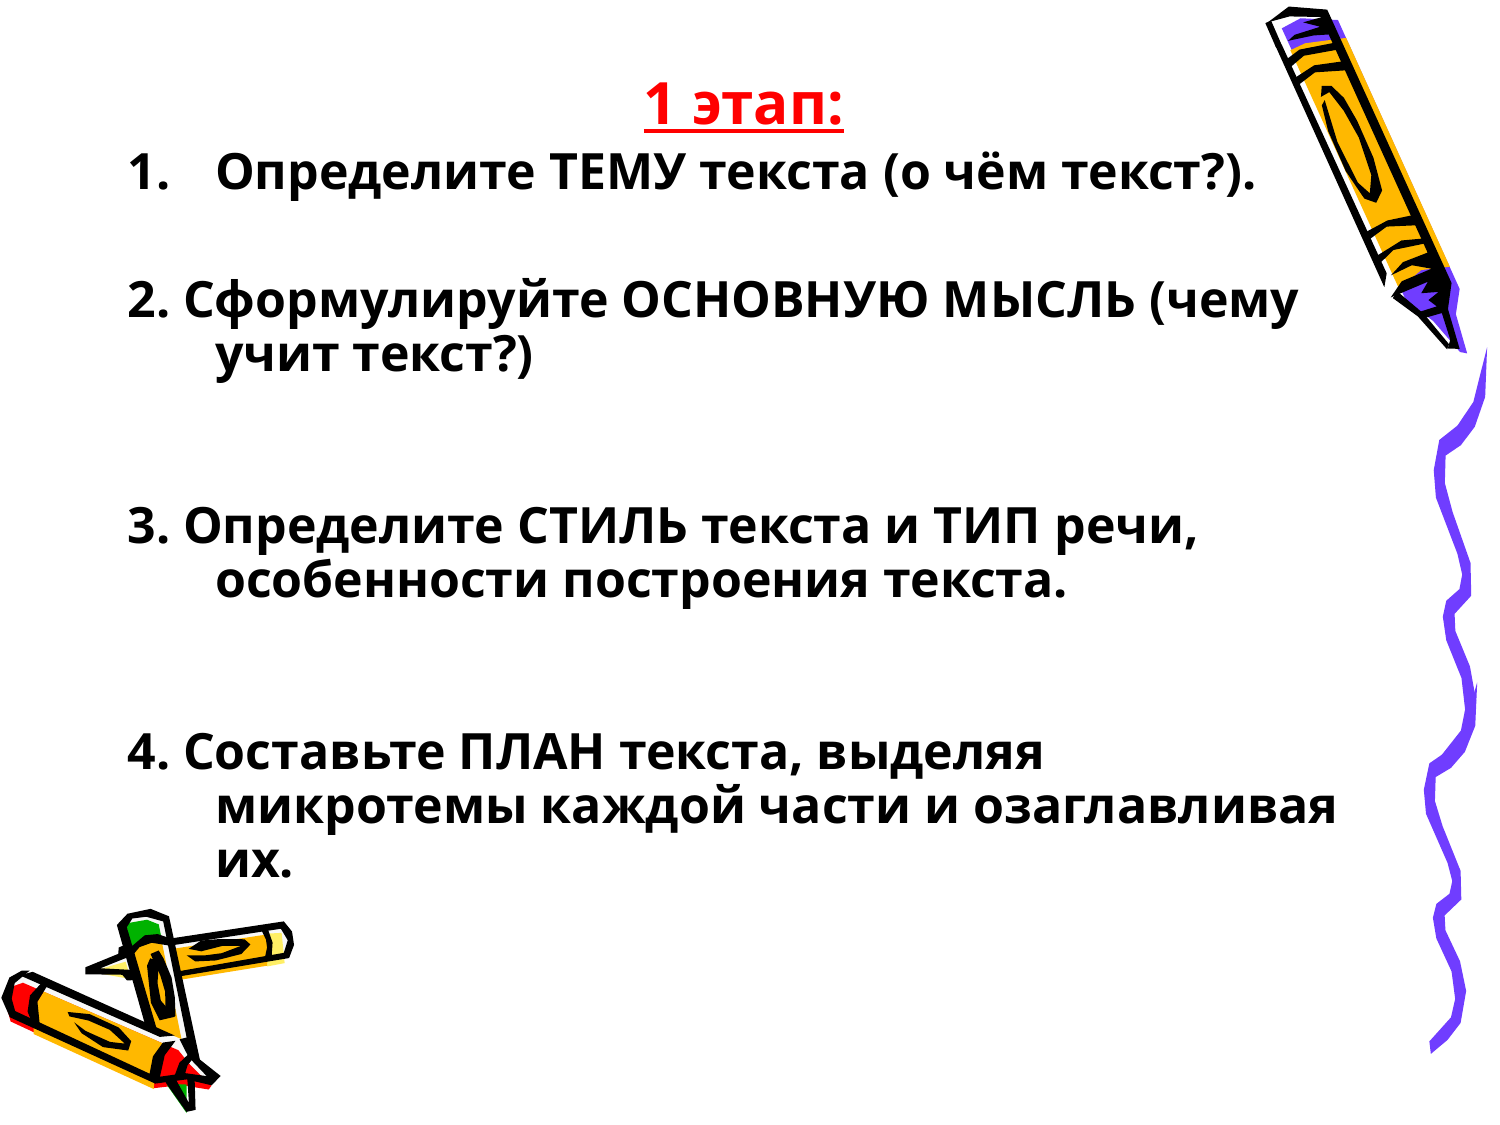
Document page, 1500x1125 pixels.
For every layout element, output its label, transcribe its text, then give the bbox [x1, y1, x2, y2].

list 1 этап: Определите ТЕМУ текста (о чём текст?). 2. Сформулируйте ОСНОВНУЮ МЫСЛЬ (чему учит текст?) 3. Определите СТИЛЬ текста и ТИП речи, особенности построения текста. 4. Составьте ПЛАН текста, выделяя микротемы каждой части и озаглавливая их. [112, 66, 1376, 1059]
